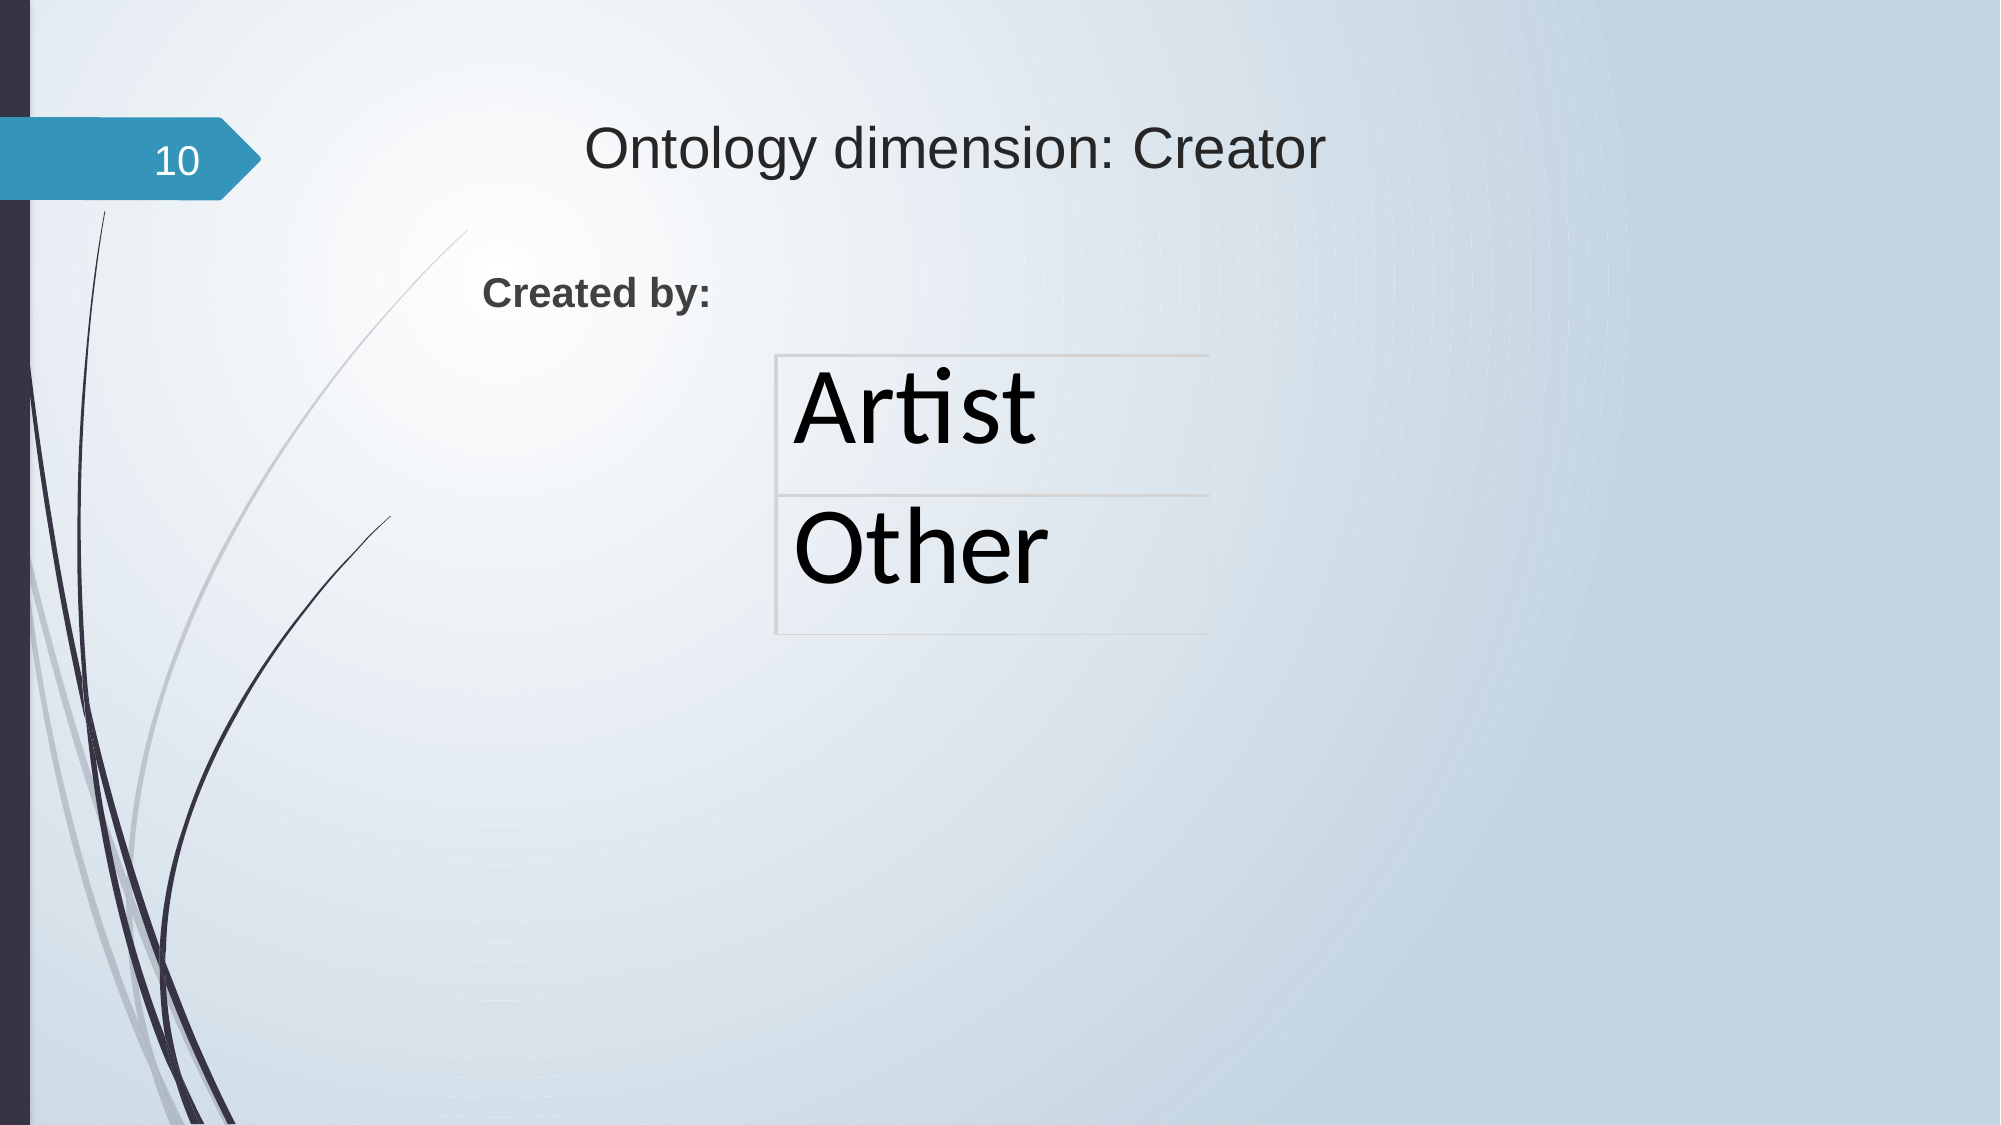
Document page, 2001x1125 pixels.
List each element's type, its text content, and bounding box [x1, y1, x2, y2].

slide_number 10 [87, 129, 216, 190]
title Ontology dimension: Creator [569, 102, 1650, 210]
picture [774, 353, 1213, 639]
list Created by: [467, 258, 1650, 970]
